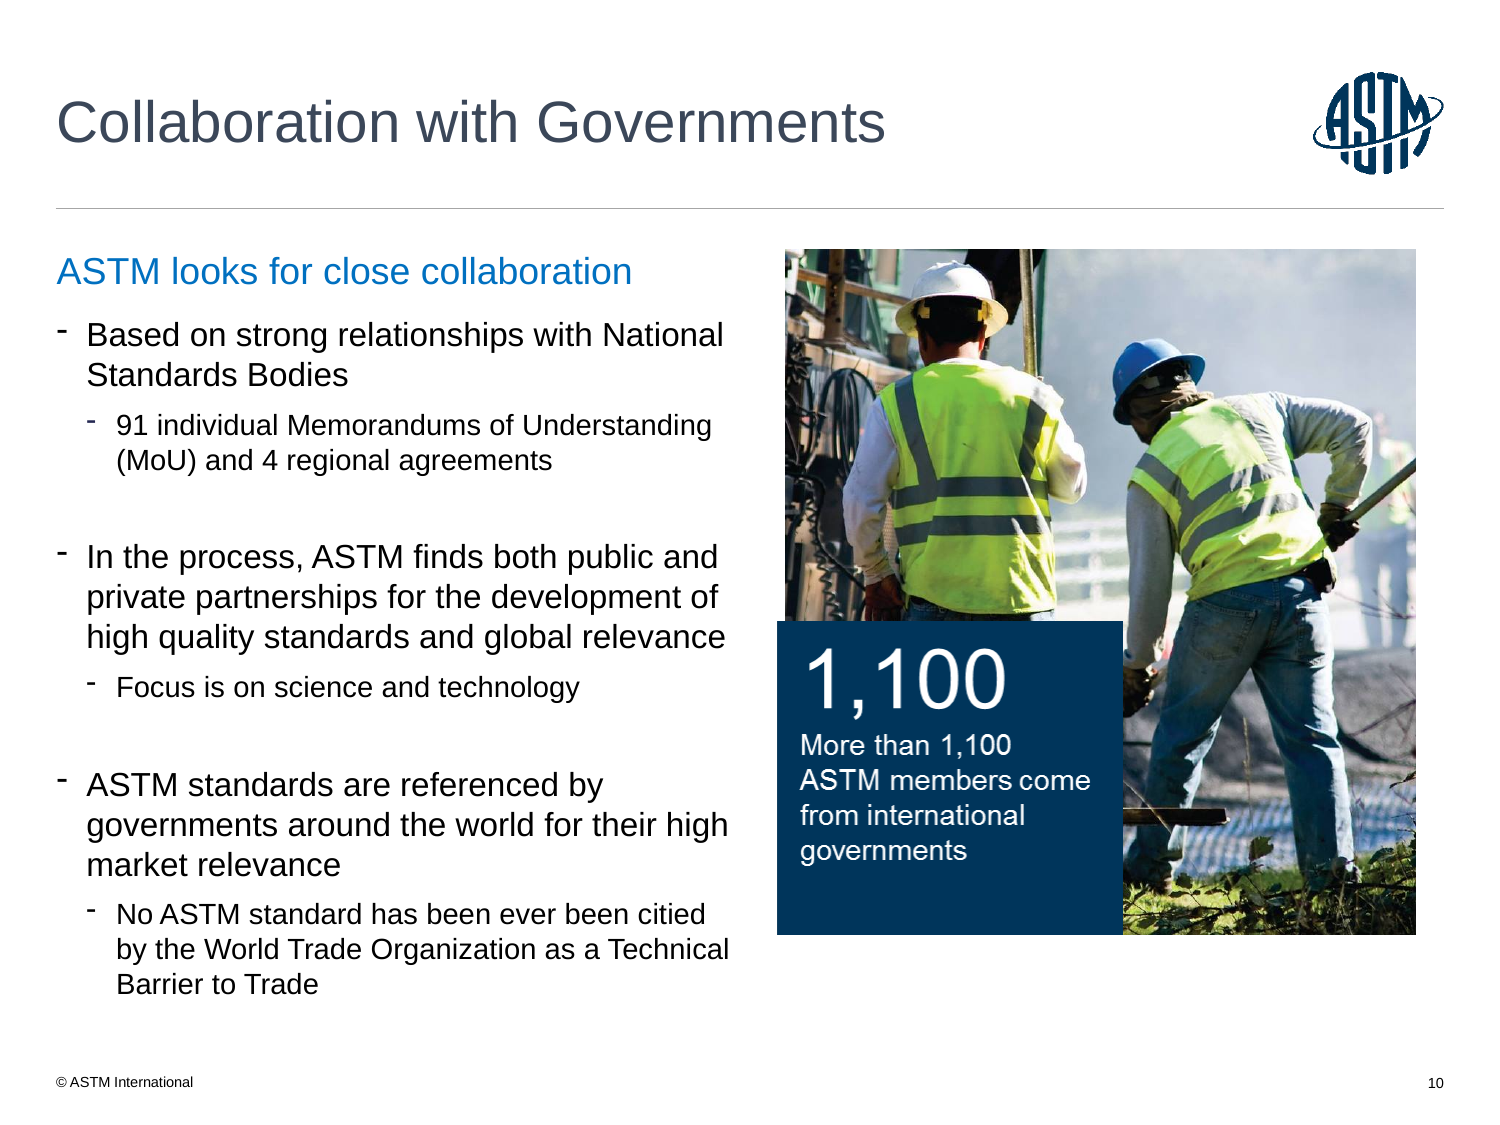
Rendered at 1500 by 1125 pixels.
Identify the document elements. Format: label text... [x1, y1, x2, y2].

list Based on strong relationships with National Standards Bodies 91 individual Memorandums of Understanding (MoU) and 4 regional agreements In the process, ASTM finds both public and private partnerships for the development of high quality standards and global relevance Focus is on science and technology ASTM standards are referenced by governments around the world for their high market relevance No ASTM standard has been ever been citied by the World Trade Organization as a Technical Barrier to Trade [56, 313, 736, 1021]
list ASTM looks for close collaboration [56, 247, 718, 297]
picture [750, 249, 1416, 935]
slide_number 10 [1370, 1072, 1444, 1093]
picture [1312, 71, 1444, 175]
title Collaboration with Governments [56, 53, 1214, 194]
